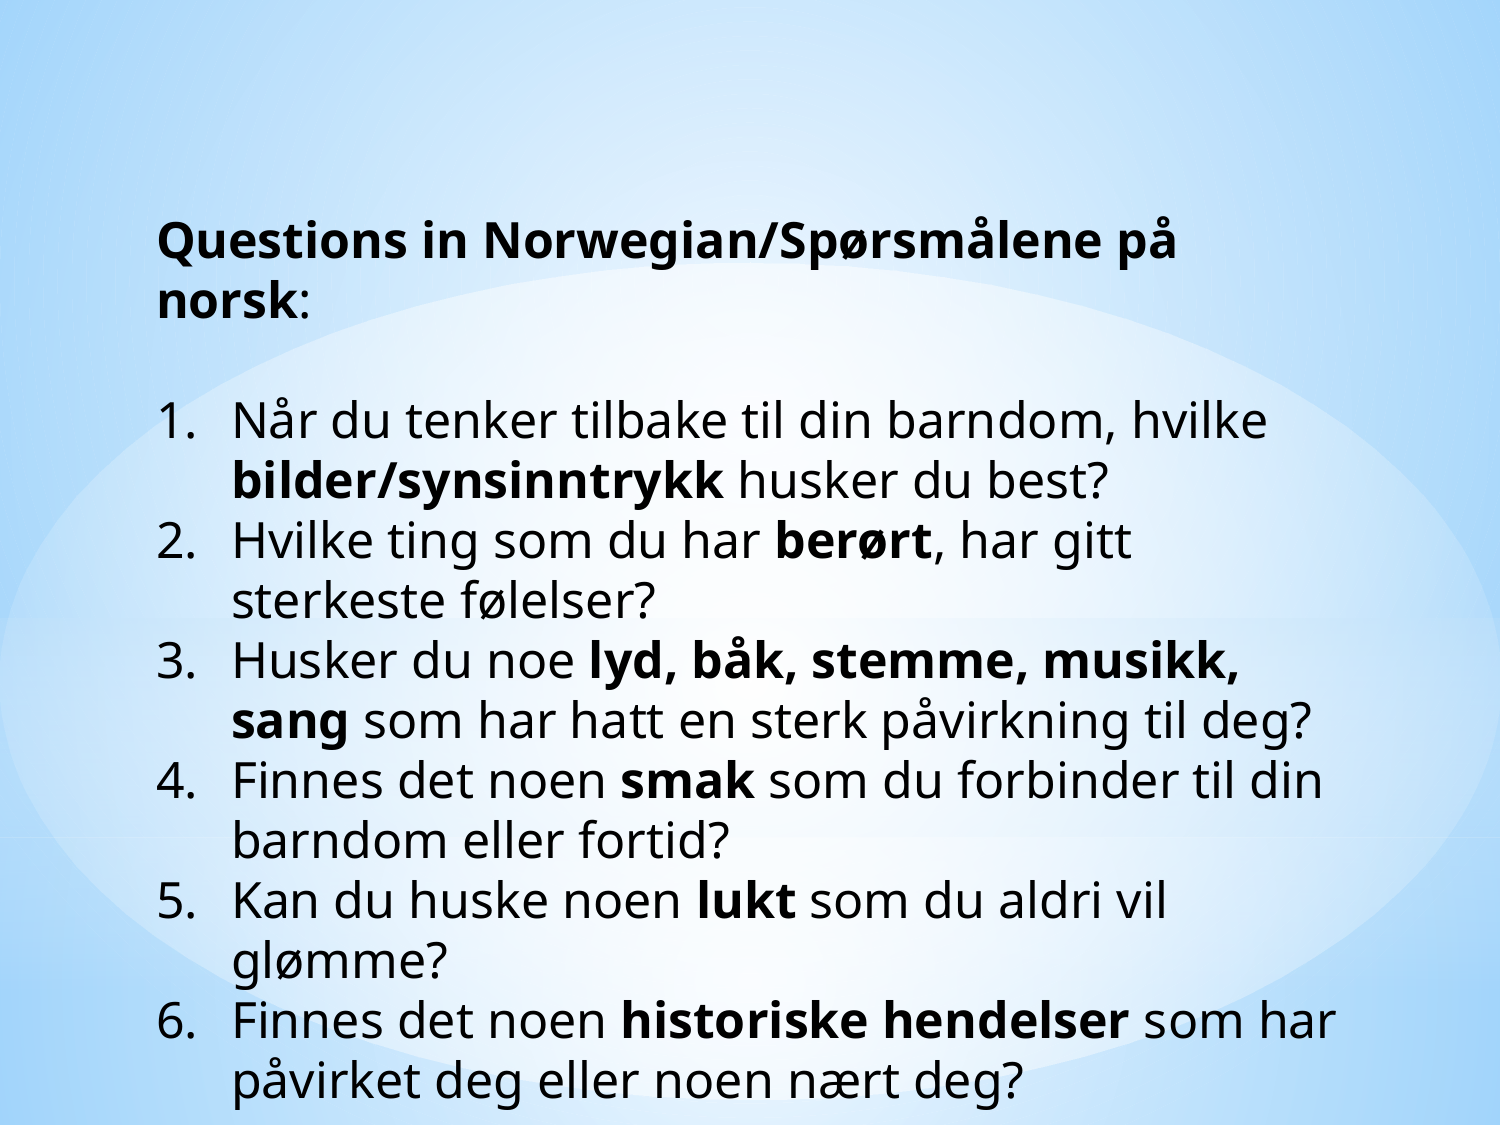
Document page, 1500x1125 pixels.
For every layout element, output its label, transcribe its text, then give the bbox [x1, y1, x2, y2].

text_box Questions in Norwegian/Spørsmålene på norsk: Når du tenker tilbake til din barndom, hvilke bilder/synsinntrykk husker du best? Hvilke ting som du har berørt, har gitt sterkeste følelser? Husker du noe lyd, båk, stemme, musikk, sang som har hatt en sterk påvirkning til deg? Finnes det noen smak som du forbinder til din barndom eller fortid? Kan du huske noen lukt som du aldri vil glømme? Finnes det noen historiske hendelser som har påvirket deg eller noen nært deg? [141, 201, 1358, 1116]
